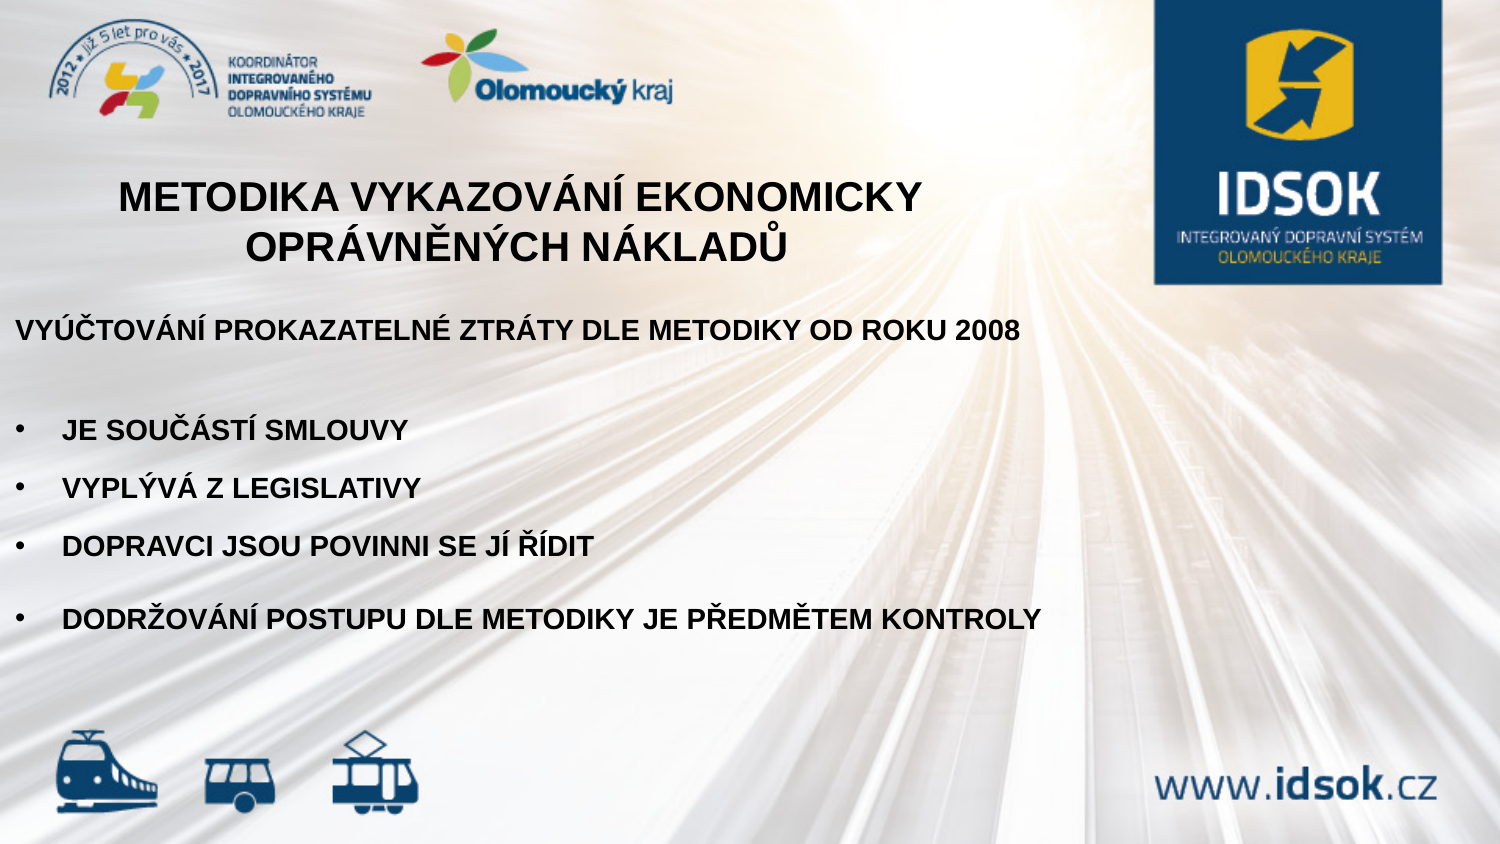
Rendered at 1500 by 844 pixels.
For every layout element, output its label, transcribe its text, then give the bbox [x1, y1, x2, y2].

picture [0, 0, 1500, 844]
text_box METODIKA VYKAZOVÁNÍ EKONOMICKY OPRÁVNĚNÝCH NÁKLADŮ [0, 159, 1447, 279]
text_box VYÚČTOVÁNÍ PROKAZATELNÉ ZTRÁTY DLE METODIKY OD ROKU 2008 JE SOUČÁSTÍ SMLOUVY VYPLÝVÁ Z LEGISLATIVY DOPRAVCI JSOU POVINNI SE JÍ ŘÍDIT DODRŽOVÁNÍ POSTUPU DLE METODIKY JE PŘEDMĚTEM KONTROLY [0, 303, 1483, 812]
